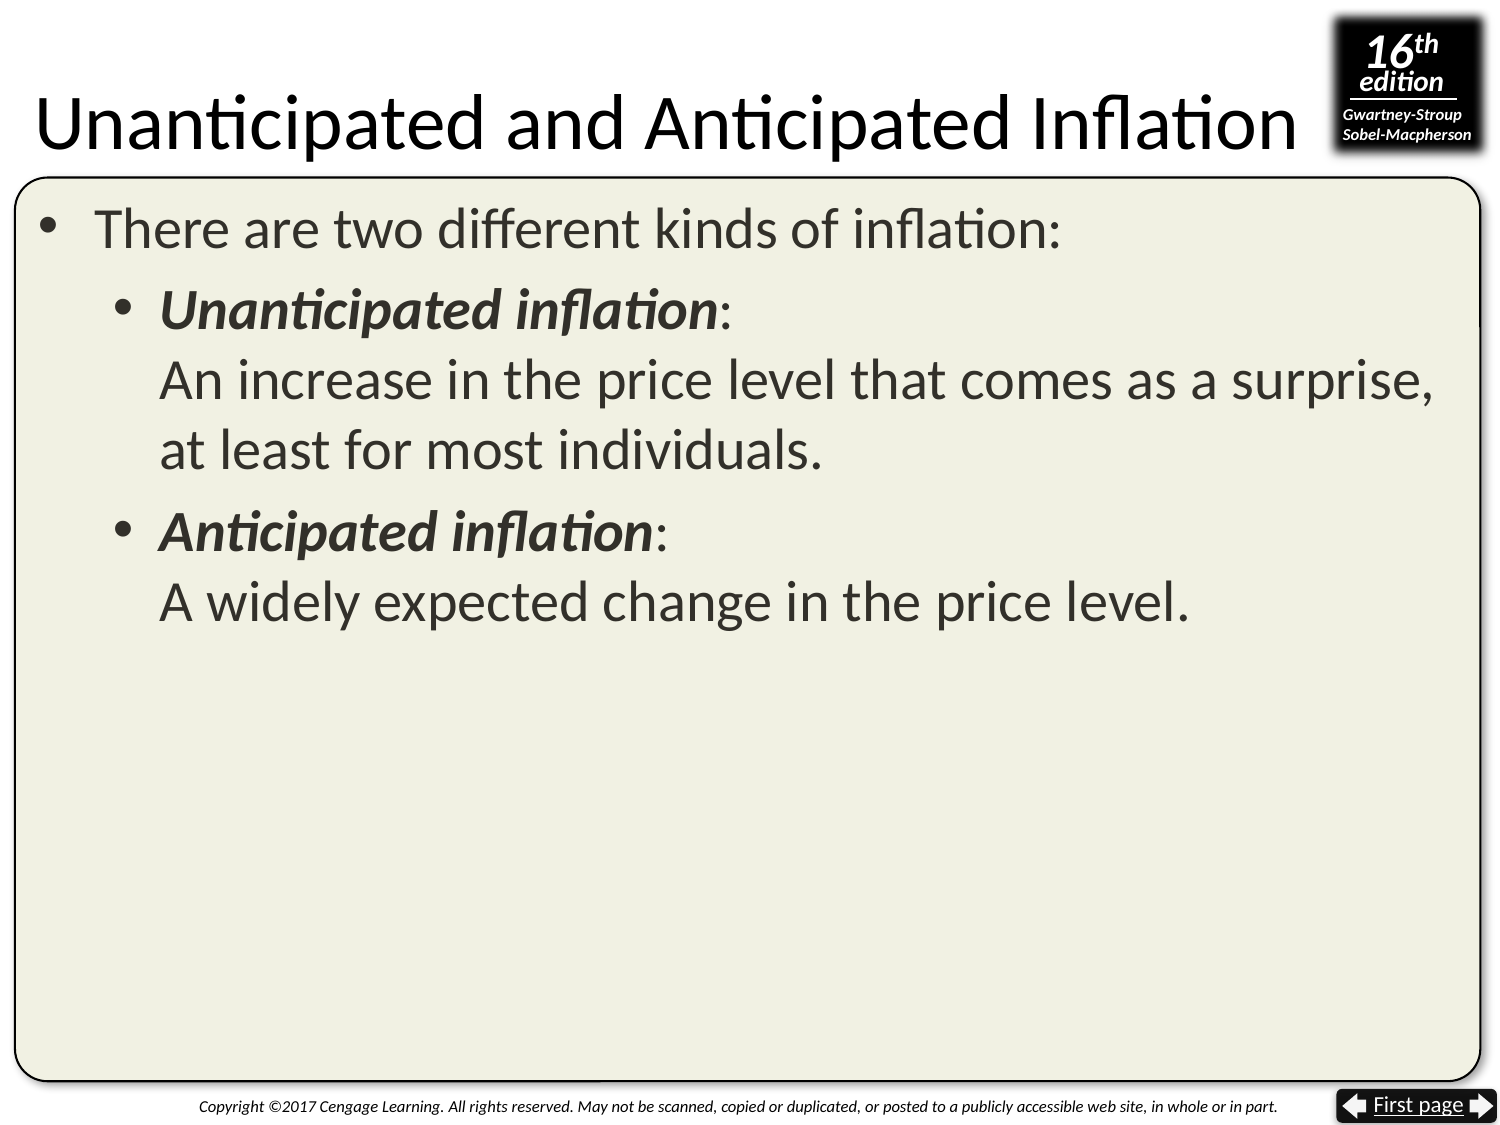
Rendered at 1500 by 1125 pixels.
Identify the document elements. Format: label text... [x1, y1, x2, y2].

list There are two different kinds of inflation: Unanticipated inflation: An increase in the price level that comes as a surprise, at least for most individuals. Anticipated inflation: A widely expected change in the price level. [23, 182, 1481, 848]
title Unanticipated and Anticipated Inflation [19, 62, 1481, 176]
